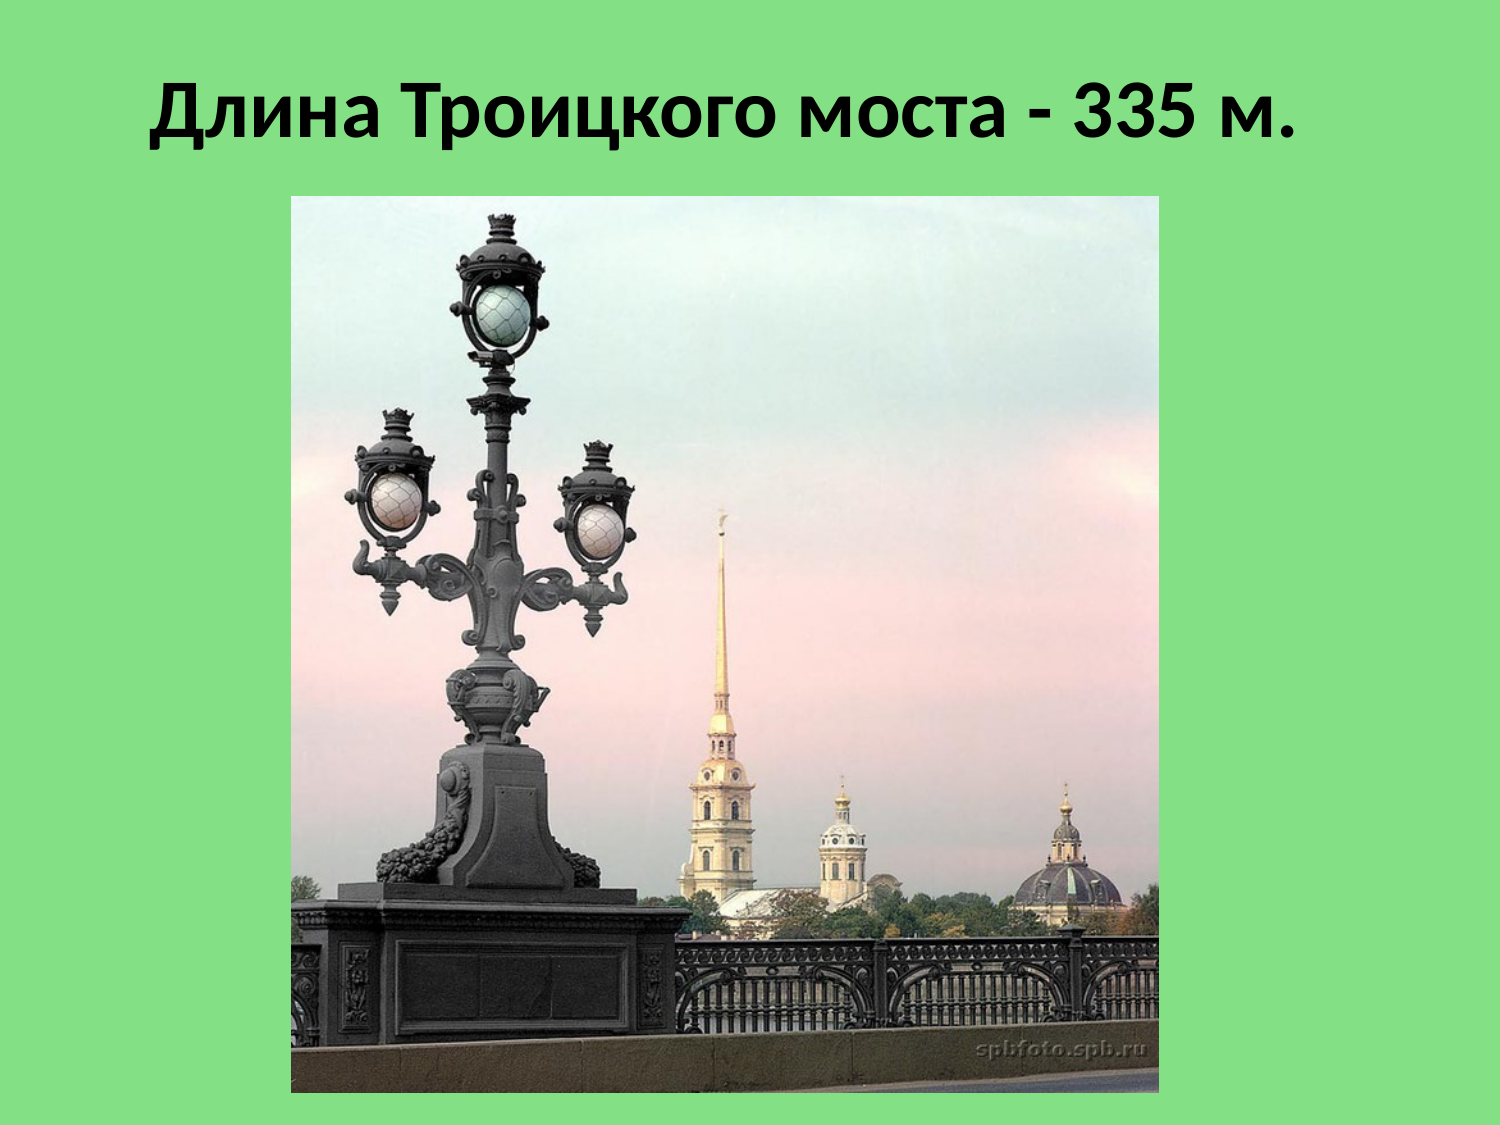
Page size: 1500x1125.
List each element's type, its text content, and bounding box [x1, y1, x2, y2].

picture [290, 196, 1159, 1093]
text_box Длина Троицкого моста - 335 м. [135, 46, 1315, 162]
